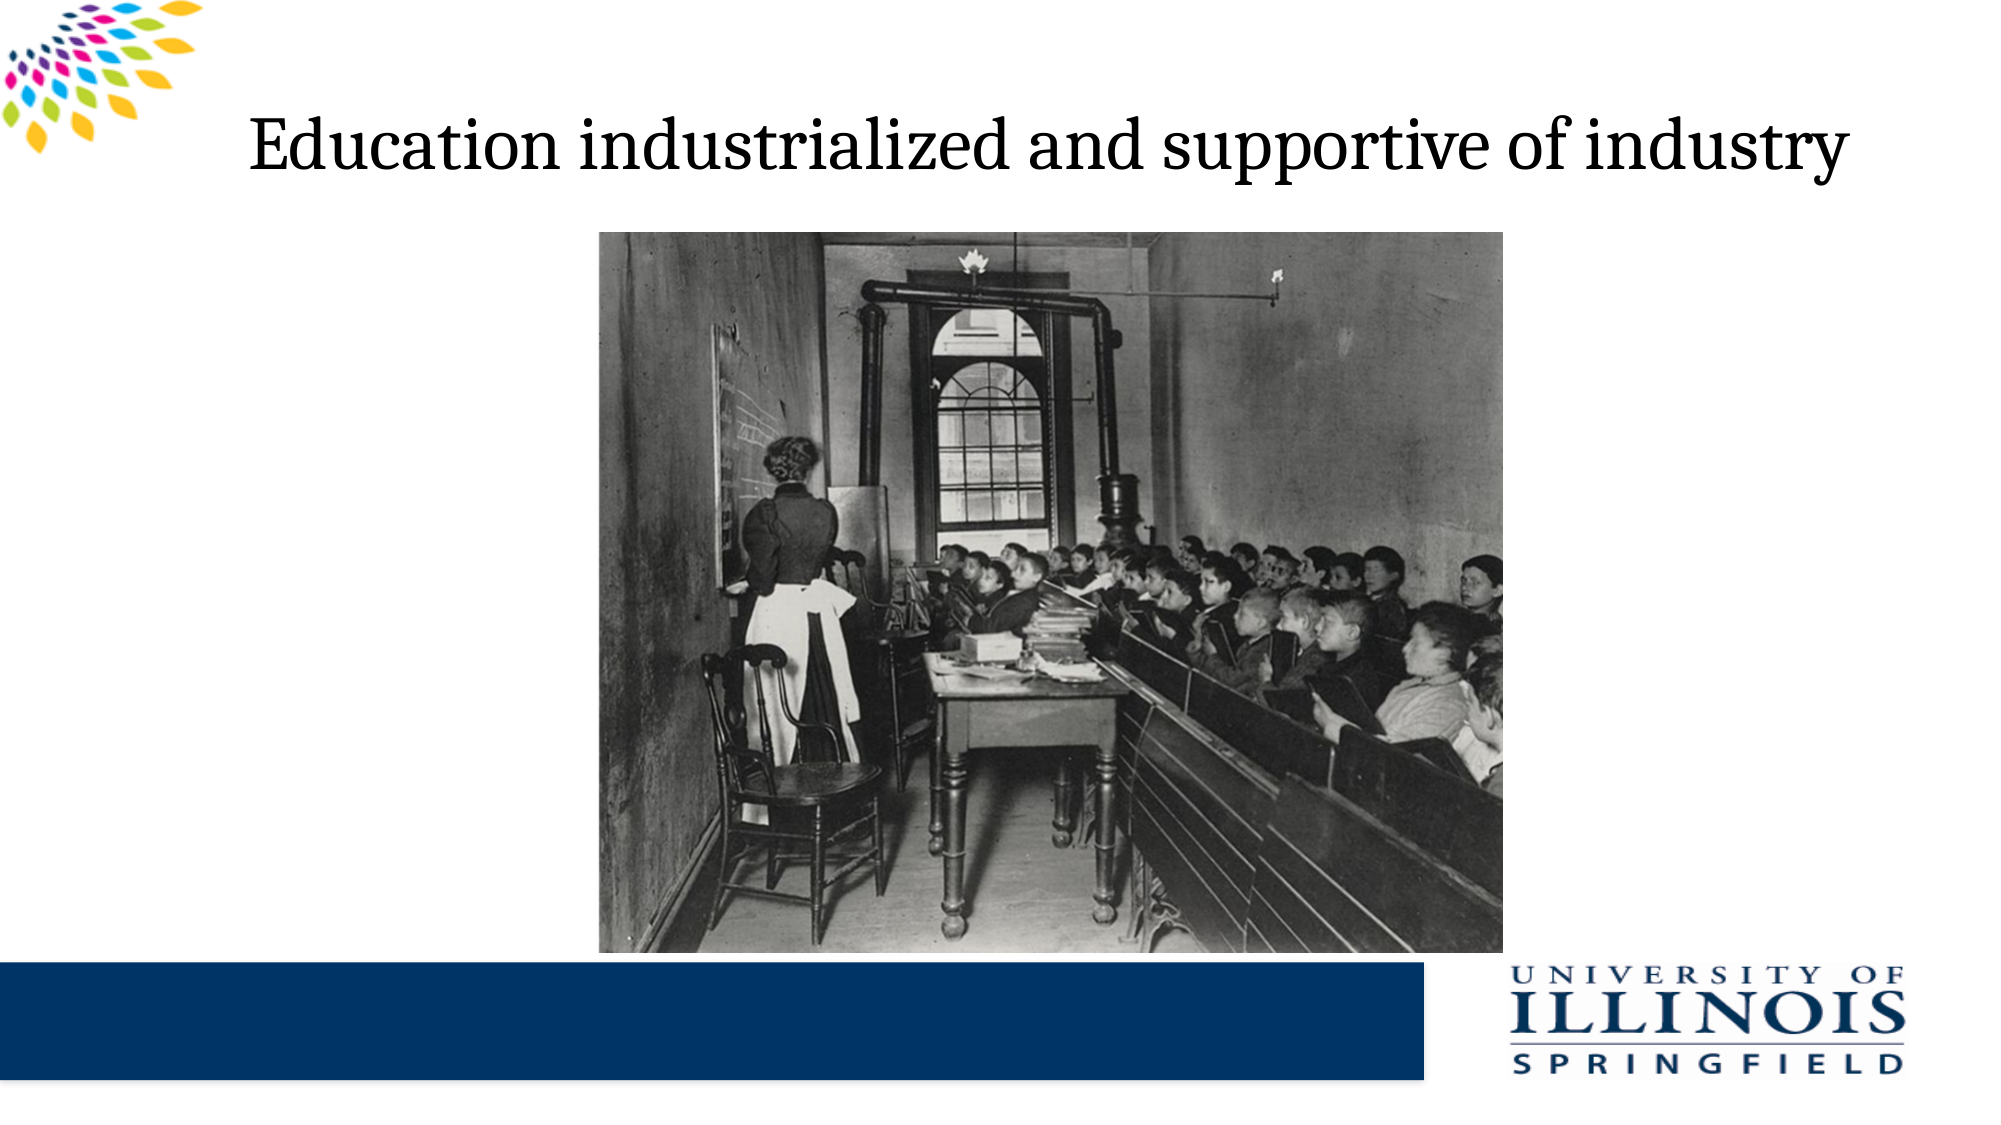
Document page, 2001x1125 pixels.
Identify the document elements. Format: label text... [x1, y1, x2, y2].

picture [0, 0, 209, 161]
title Education industrialized and supportive of industry [200, 45, 1900, 233]
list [596, 232, 1504, 953]
picture [1508, 962, 1909, 1081]
